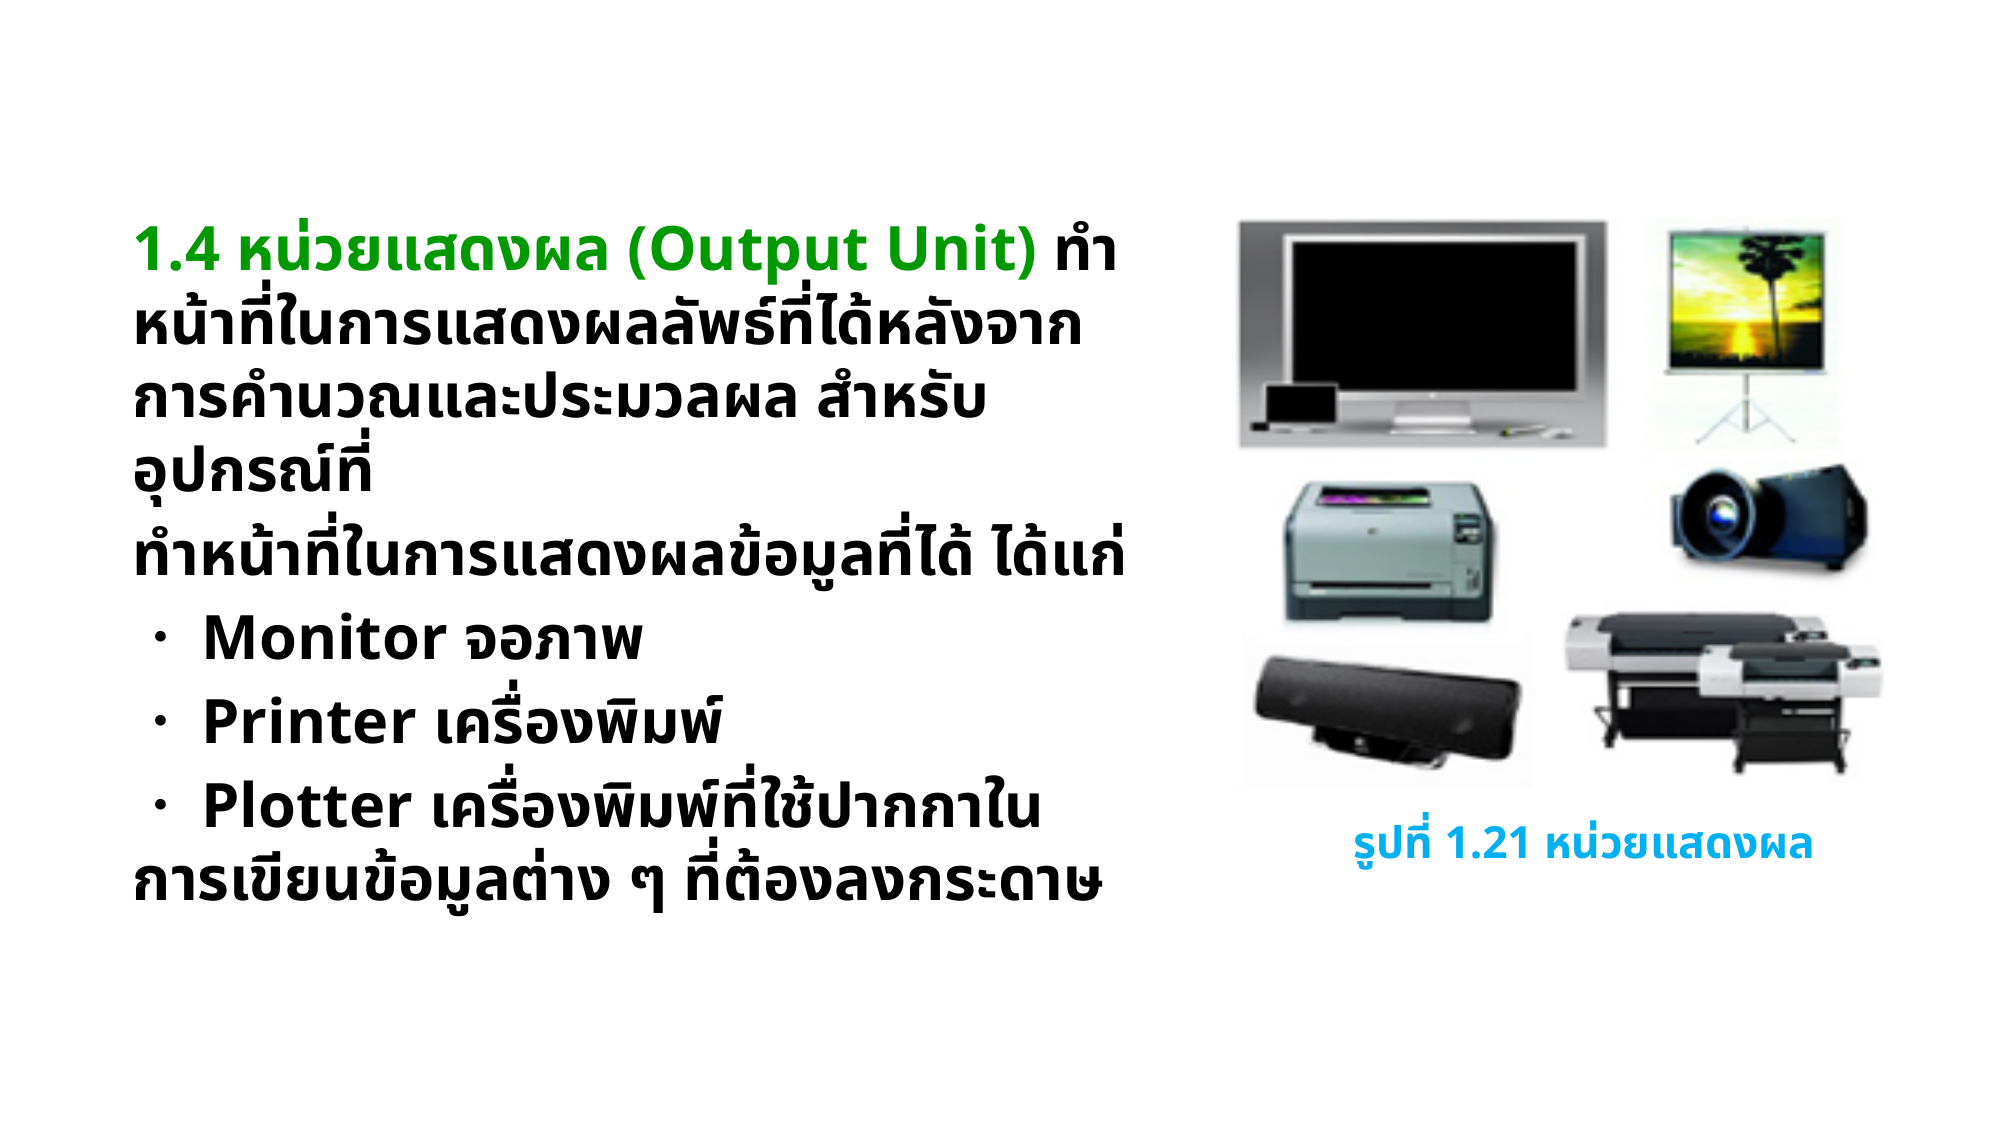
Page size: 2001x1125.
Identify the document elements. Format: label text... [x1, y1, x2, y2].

list 1.4 หน่วยแสดงผล (Output Unit) ทำหน้าที่ในการแสดงผลลัพธ์ที่ได้หลังจากการคำนวณและประมวลผล สำหรับอุปกรณ์ที่ ทำหน้าที่ในการแสดงผลข้อมูลที่ได้ ได้แก่ ㆍMonitor จอภาพ ㆍPrinter เครื่องพิมพ์ ㆍPlotter เครื่องพิมพ์ที่ใช้ปากกาในการเขียนข้อมูลต่าง ๆ ที่ต้องลงกระดาษ [118, 201, 1144, 934]
text_box รูปที่ 1.21 หน่วยแสดงผล [1338, 806, 1921, 904]
picture [1182, 201, 1922, 796]
